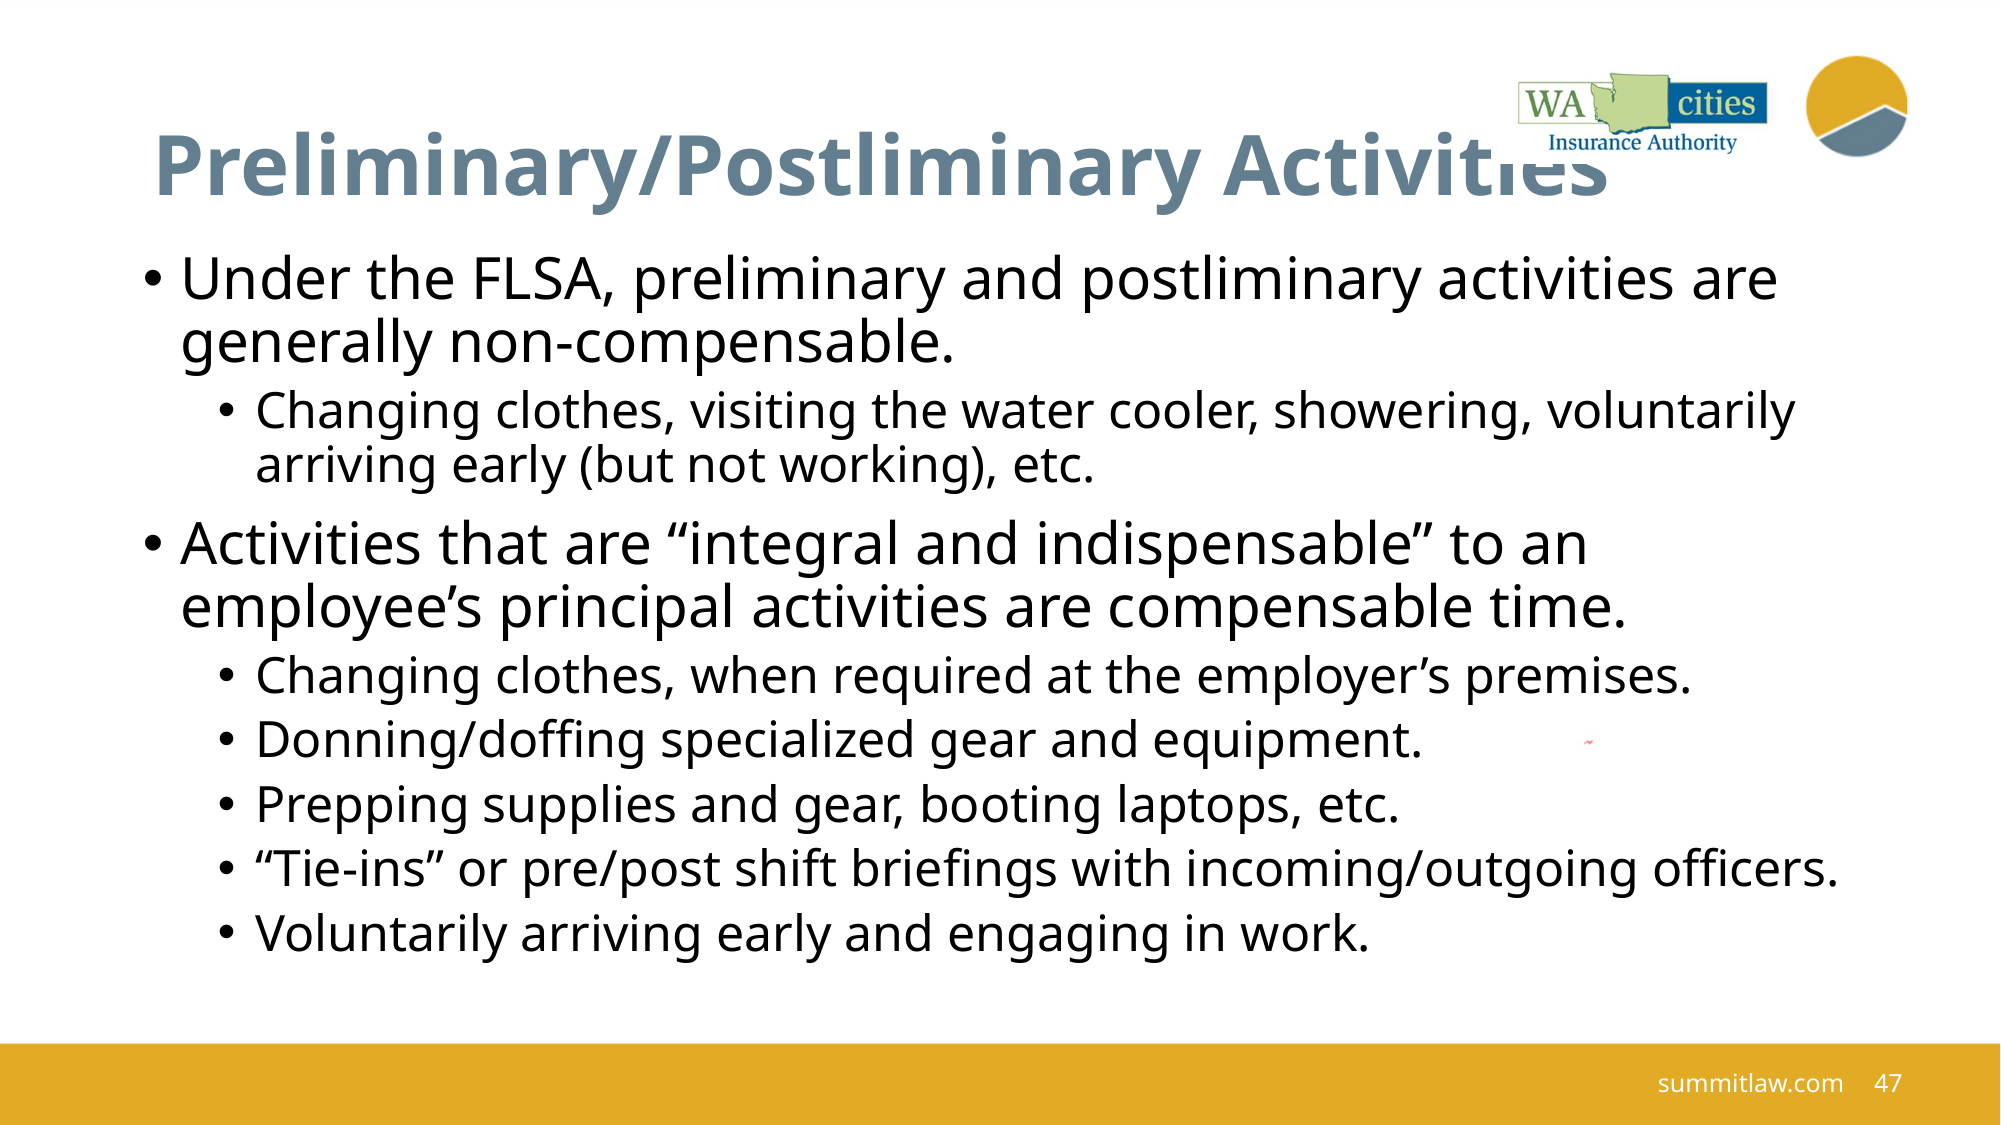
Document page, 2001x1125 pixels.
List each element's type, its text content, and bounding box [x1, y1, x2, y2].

slide_number 47 [1859, 1060, 2000, 1120]
picture [0, 0, 2001, 1125]
list Under the FLSA, preliminary and postliminary activities are generally non-compensable. Changing clothes, visiting the water cooler, showering, voluntarily arriving early (but not working), etc. Activities that are “integral and indispensable” to an employee’s principal activities are compensable time. Changing clothes, when required at the employer’s premises. Donning/doffing specialized gear and equipment. Prepping supplies and gear, booting laptops, etc. “Tie-ins” or pre/post shift briefings with incoming/outgoing officers. Voluntarily arriving early and engaging in work. [127, 241, 1873, 1026]
title Preliminary/Postliminary Activities [137, 59, 1863, 241]
footer summitlaw.com [1184, 1060, 1859, 1120]
